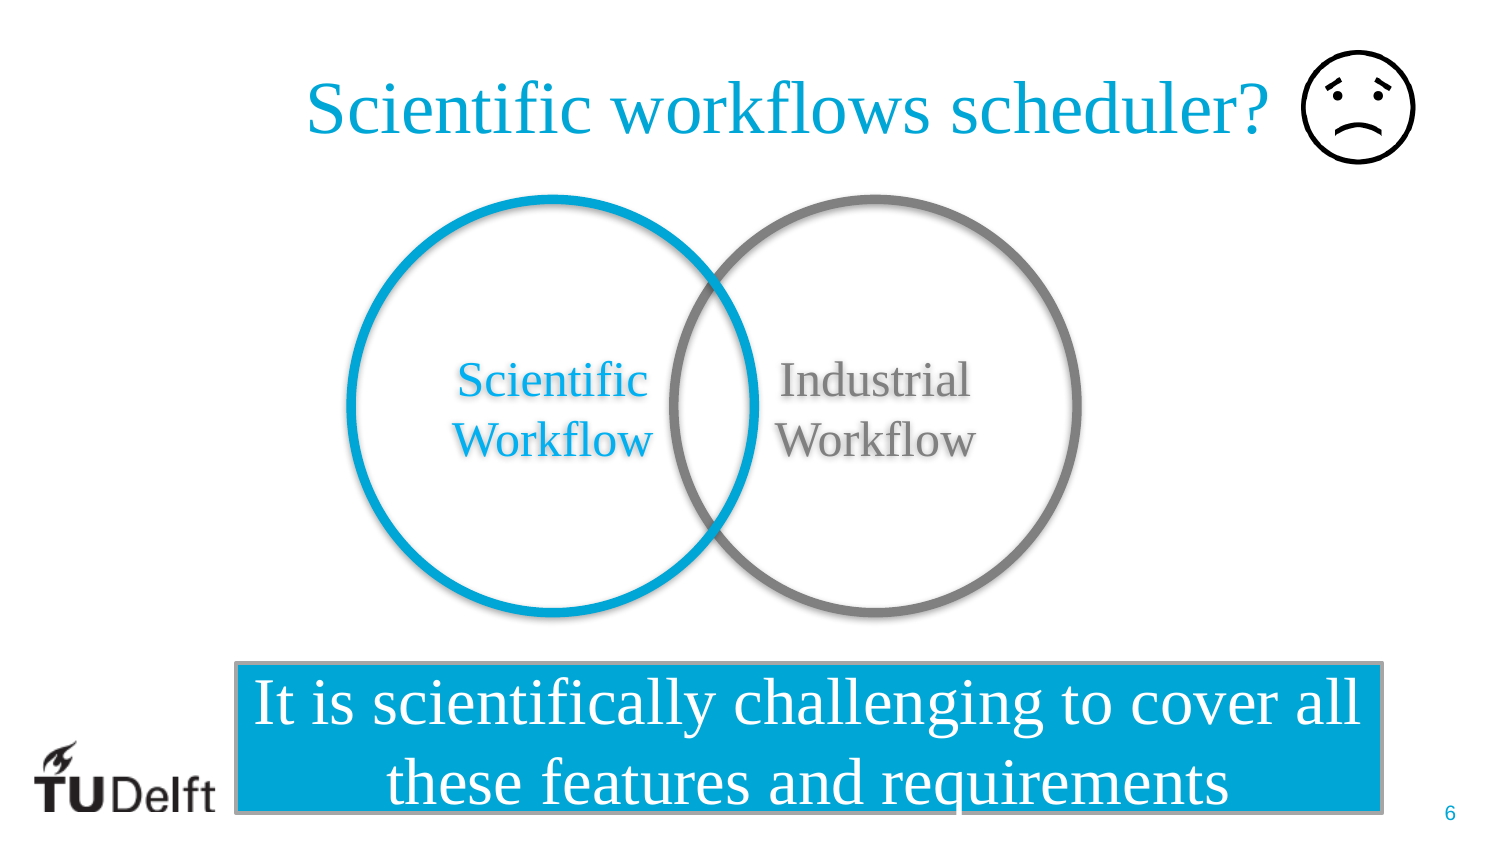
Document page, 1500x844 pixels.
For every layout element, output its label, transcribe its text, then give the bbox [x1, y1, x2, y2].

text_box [350, 199, 1078, 613]
text_box It is scientifically challenging to cover all these features and requirements [234, 661, 1384, 815]
title Scientific workflows scheduler? [290, 33, 1454, 175]
picture [1298, 47, 1418, 167]
